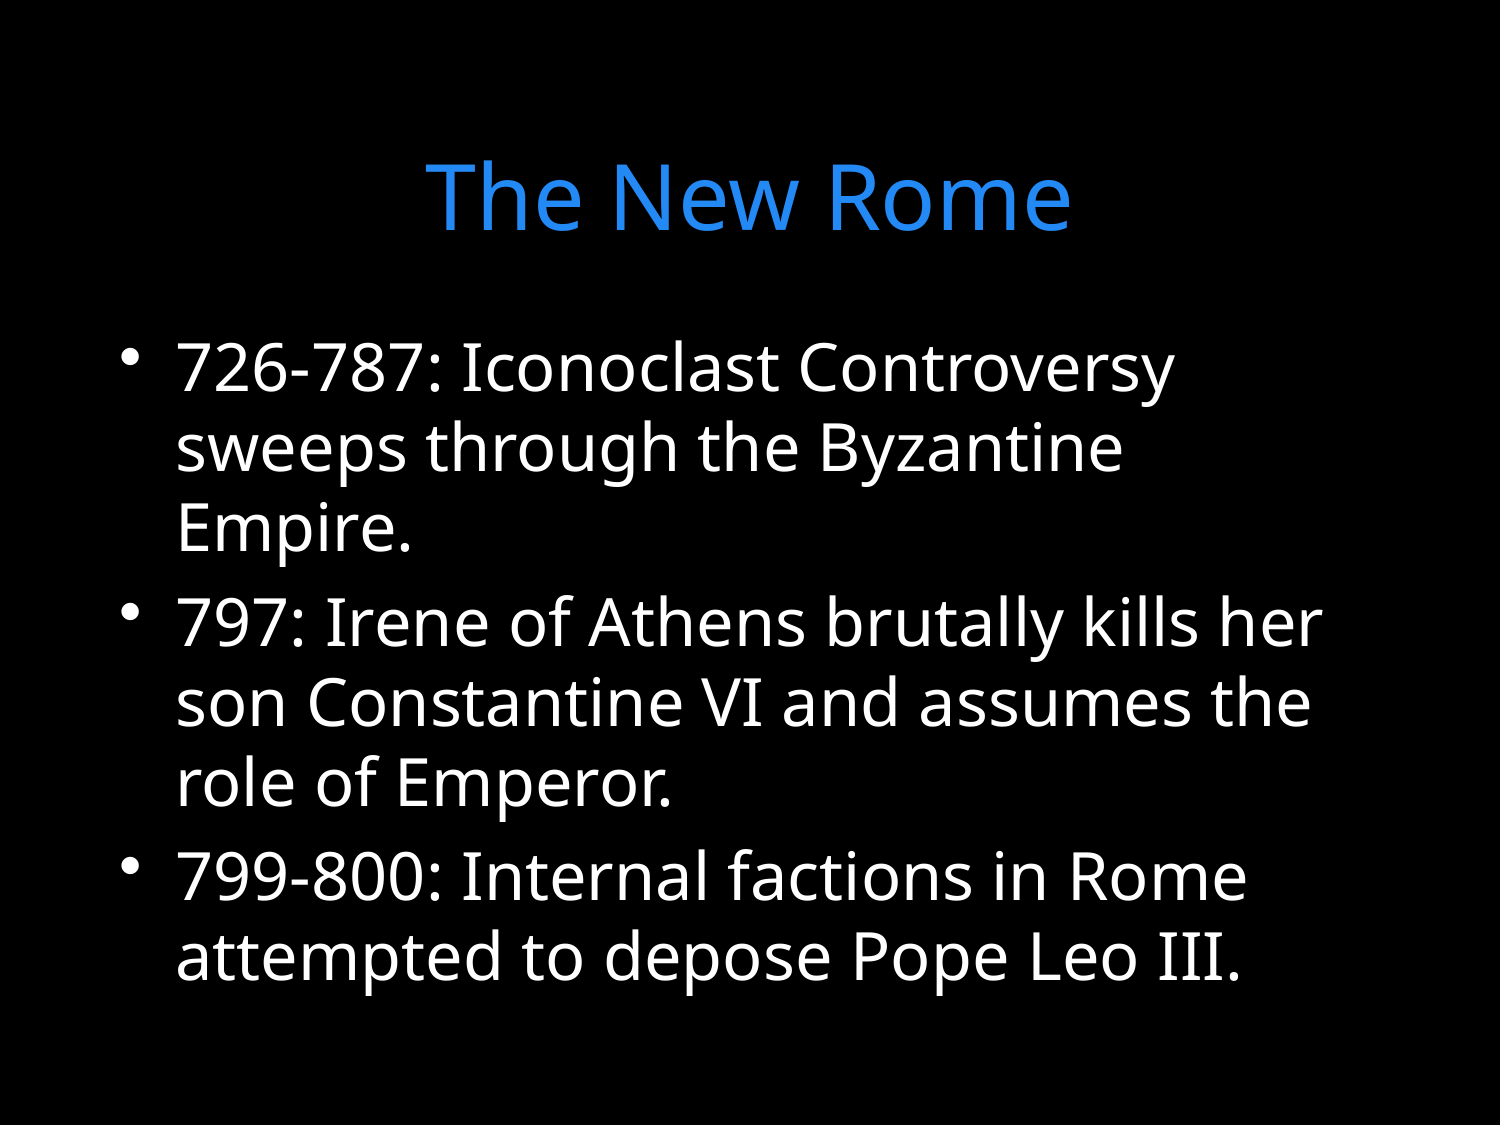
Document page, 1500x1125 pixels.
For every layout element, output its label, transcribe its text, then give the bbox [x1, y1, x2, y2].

list 726-787: Iconoclast Controversy sweeps through the Byzantine Empire. 797: Irene of Athens brutally kills her son Constantine VI and assumes the role of Emperor. 799-800: Internal factions in Rome attempted to depose Pope Leo III. [111, 324, 1388, 1125]
title The New Rome [111, 61, 1388, 324]
